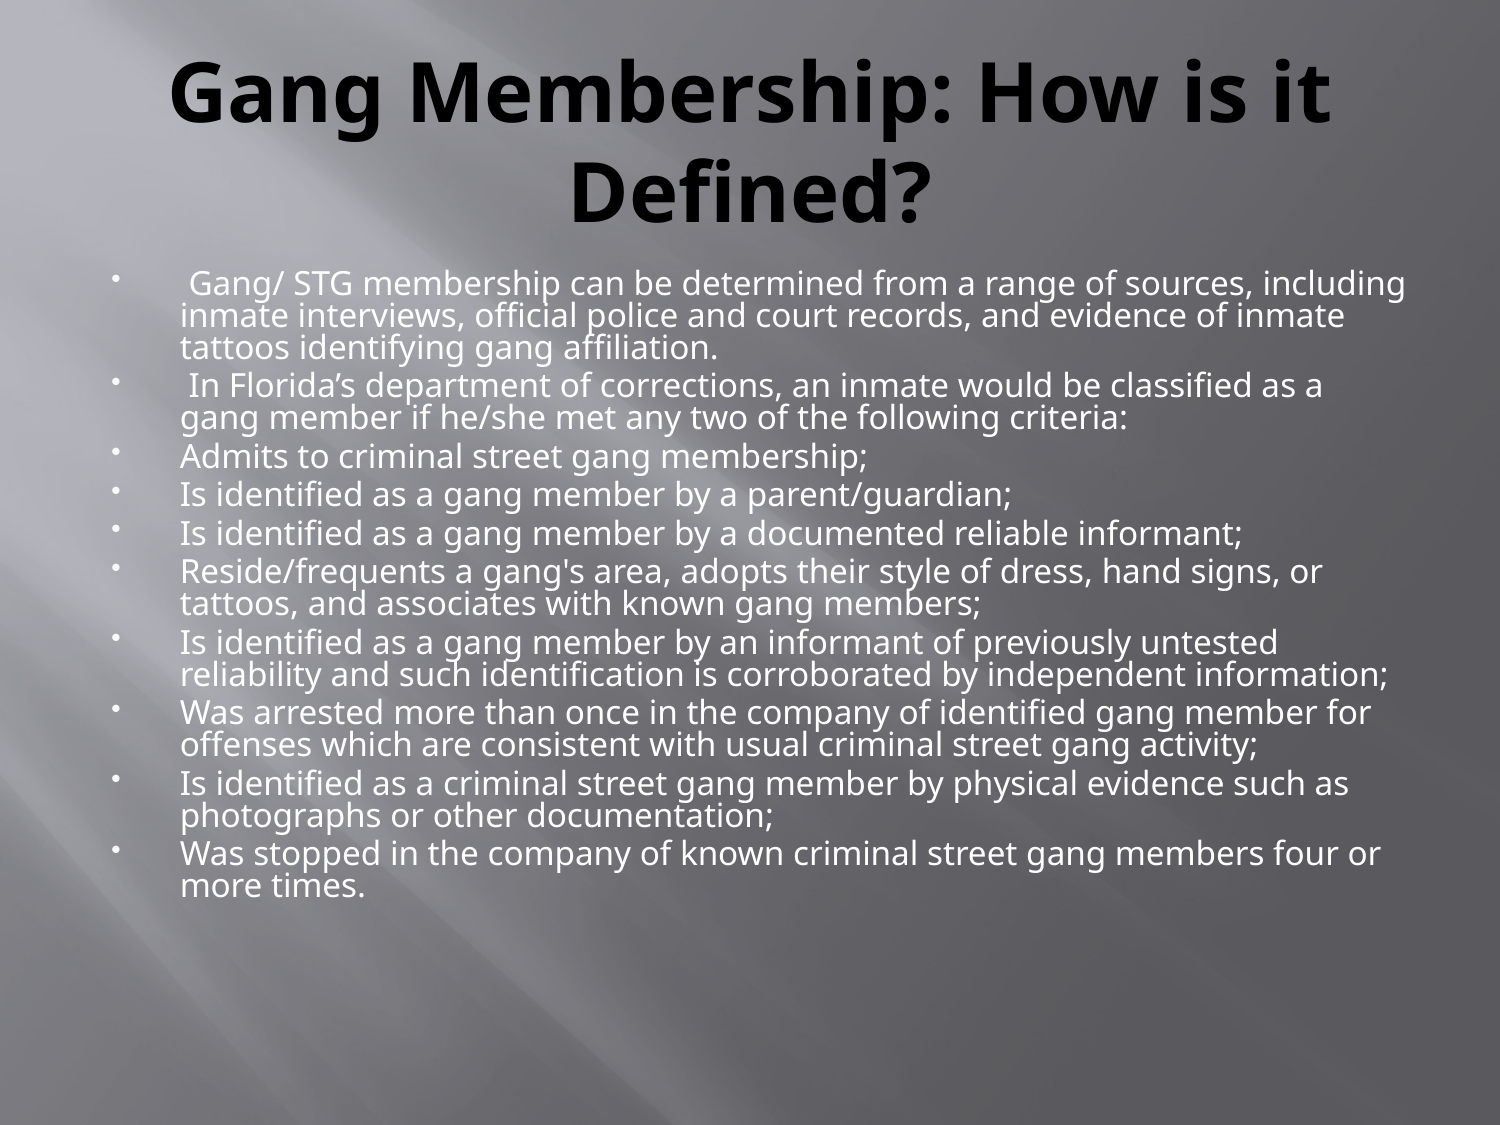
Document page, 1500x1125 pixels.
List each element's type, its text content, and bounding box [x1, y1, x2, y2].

list Gang/ STG membership can be determined from a range of sources, including inmate interviews, official police and court records, and evidence of inmate tattoos identifying gang affiliation. In Florida’s department of corrections, an inmate would be classified as a gang member if he/she met any two of the following criteria: Admits to criminal street gang membership; Is identified as a gang member by a parent/guardian; Is identified as a gang member by a documented reliable informant; Reside/frequents a gang's area, adopts their style of dress, hand signs, or tattoos, and associates with known gang members; Is identified as a gang member by an informant of previously untested reliability and such identification is corroborated by independent information; Was arrested more than once in the company of identified gang member for offenses which are consistent with usual criminal street gang activity; Is identified as a criminal street gang member by physical evidence such as photographs or other documentation; Was stopped in the company of known criminal street gang members four or more times. [75, 262, 1425, 1035]
title Gang Membership: How is it Defined? [75, 45, 1425, 233]
